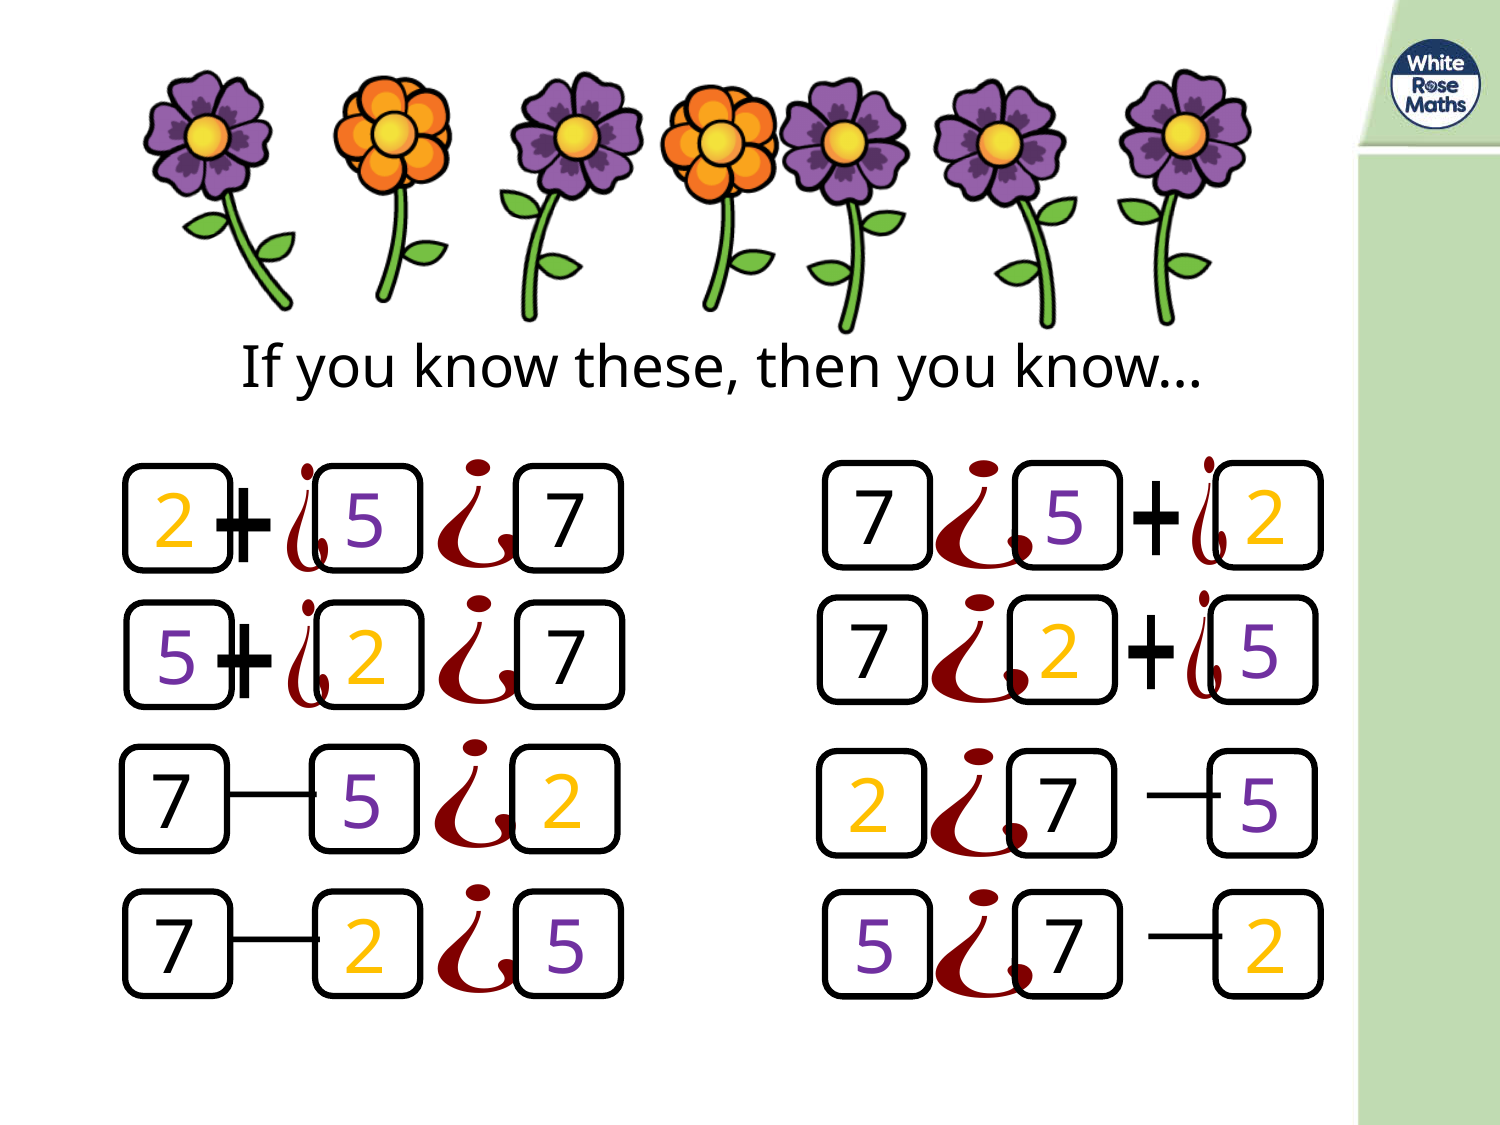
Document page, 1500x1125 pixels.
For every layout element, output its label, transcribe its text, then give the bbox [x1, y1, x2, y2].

text_box 5 [922, 988, 930, 996]
text_box 2 [1310, 891, 1320, 899]
text_box [120, 745, 228, 853]
text_box [310, 745, 418, 853]
text_box 7 [613, 699, 622, 707]
text_box 7 [1104, 847, 1114, 856]
text_box [818, 596, 927, 703]
text_box [314, 464, 422, 572]
text_box 2 [121, 465, 136, 570]
text_box 7 [1112, 988, 1120, 996]
text_box 5 [1205, 750, 1221, 856]
text_box 7 [1109, 891, 1120, 901]
text_box [125, 601, 233, 708]
text_box [823, 461, 932, 569]
text_box 5 [223, 700, 231, 707]
text_box 7 [221, 988, 230, 996]
text_box 5 [1306, 694, 1315, 702]
text_box 5 [409, 465, 420, 474]
text_box 7 [218, 890, 230, 900]
text_box 7 [610, 465, 621, 475]
text_box 5 [219, 601, 231, 610]
text_box [1214, 890, 1322, 998]
text_box 5 [612, 987, 621, 996]
text_box 5 [307, 745, 326, 851]
text_box [314, 890, 422, 997]
text_box If you know these, then you know… [125, 379, 1321, 407]
text_box 2 [408, 601, 421, 610]
text_box 2 [1211, 462, 1227, 567]
text_box 2 [411, 988, 420, 996]
text_box 5 [1303, 750, 1314, 758]
text_box 5 [1109, 462, 1120, 472]
text_box 2 [1310, 462, 1320, 470]
text_box 7 [916, 693, 925, 702]
text_box 2 [223, 562, 230, 570]
text_box 7 [219, 842, 227, 851]
text_box 2 [1313, 989, 1320, 996]
text_box 2 [219, 465, 230, 474]
text_box 2 [413, 699, 421, 707]
text_box 7 [1004, 750, 1020, 856]
text_box [514, 464, 622, 572]
text_box 2 [1005, 596, 1022, 702]
text_box 7 [1103, 750, 1114, 760]
text_box 5 [402, 745, 416, 754]
text_box 2 [407, 890, 420, 900]
text_box [315, 601, 423, 708]
text_box 7 [117, 745, 136, 851]
text_box [1013, 890, 1122, 998]
text_box [1208, 750, 1316, 857]
text_box [511, 745, 619, 853]
text_box 2 [609, 844, 617, 851]
text_box [1008, 596, 1116, 703]
text_box [818, 750, 926, 857]
text_box [823, 890, 932, 998]
text_box 5 [608, 890, 621, 900]
text_box 7 [1010, 891, 1026, 996]
text_box 2 [1313, 560, 1320, 567]
text_box 2 [1102, 596, 1115, 606]
text_box 2 [1211, 891, 1227, 996]
text_box 7 [613, 561, 621, 570]
text_box 7 [912, 596, 925, 606]
text_box 7 [609, 601, 622, 611]
text_box 5 [1112, 559, 1120, 567]
text_box 5 [408, 844, 416, 851]
text_box 5 [1010, 462, 1026, 567]
text_box 5 [1206, 596, 1223, 702]
text_box 5 [919, 891, 930, 900]
text_box 5 [311, 465, 326, 570]
text_box 2 [603, 745, 617, 754]
text_box [1214, 461, 1322, 569]
text_box [514, 890, 622, 997]
text_box [515, 601, 624, 708]
text_box 2 [914, 847, 924, 856]
text_box 5 [1305, 848, 1314, 856]
text_box 7 [815, 596, 832, 702]
text_box [1013, 461, 1122, 569]
text_box 7 [212, 745, 227, 756]
text_box [1007, 750, 1116, 857]
text_box 7 [121, 890, 138, 996]
text_box 2 [1106, 693, 1115, 702]
text_box 2 [508, 745, 527, 851]
text_box [1209, 596, 1317, 703]
text_box 7 [919, 462, 930, 471]
text_box 2 [312, 601, 329, 707]
text_box 7 [511, 465, 527, 570]
text_box 2 [814, 750, 830, 856]
text_box 7 [820, 462, 836, 567]
text_box 5 [122, 601, 139, 707]
text_box [124, 890, 232, 997]
text_box 2 [311, 890, 328, 996]
text_box 5 [820, 891, 836, 996]
text_box [124, 464, 232, 572]
picture [0, 0, 1500, 1125]
text_box 7 [513, 601, 530, 707]
text_box 7 [922, 559, 930, 567]
text_box 5 [412, 562, 420, 570]
text_box 2 [913, 750, 924, 759]
text_box 5 [1303, 596, 1315, 605]
text_box 5 [511, 890, 528, 996]
